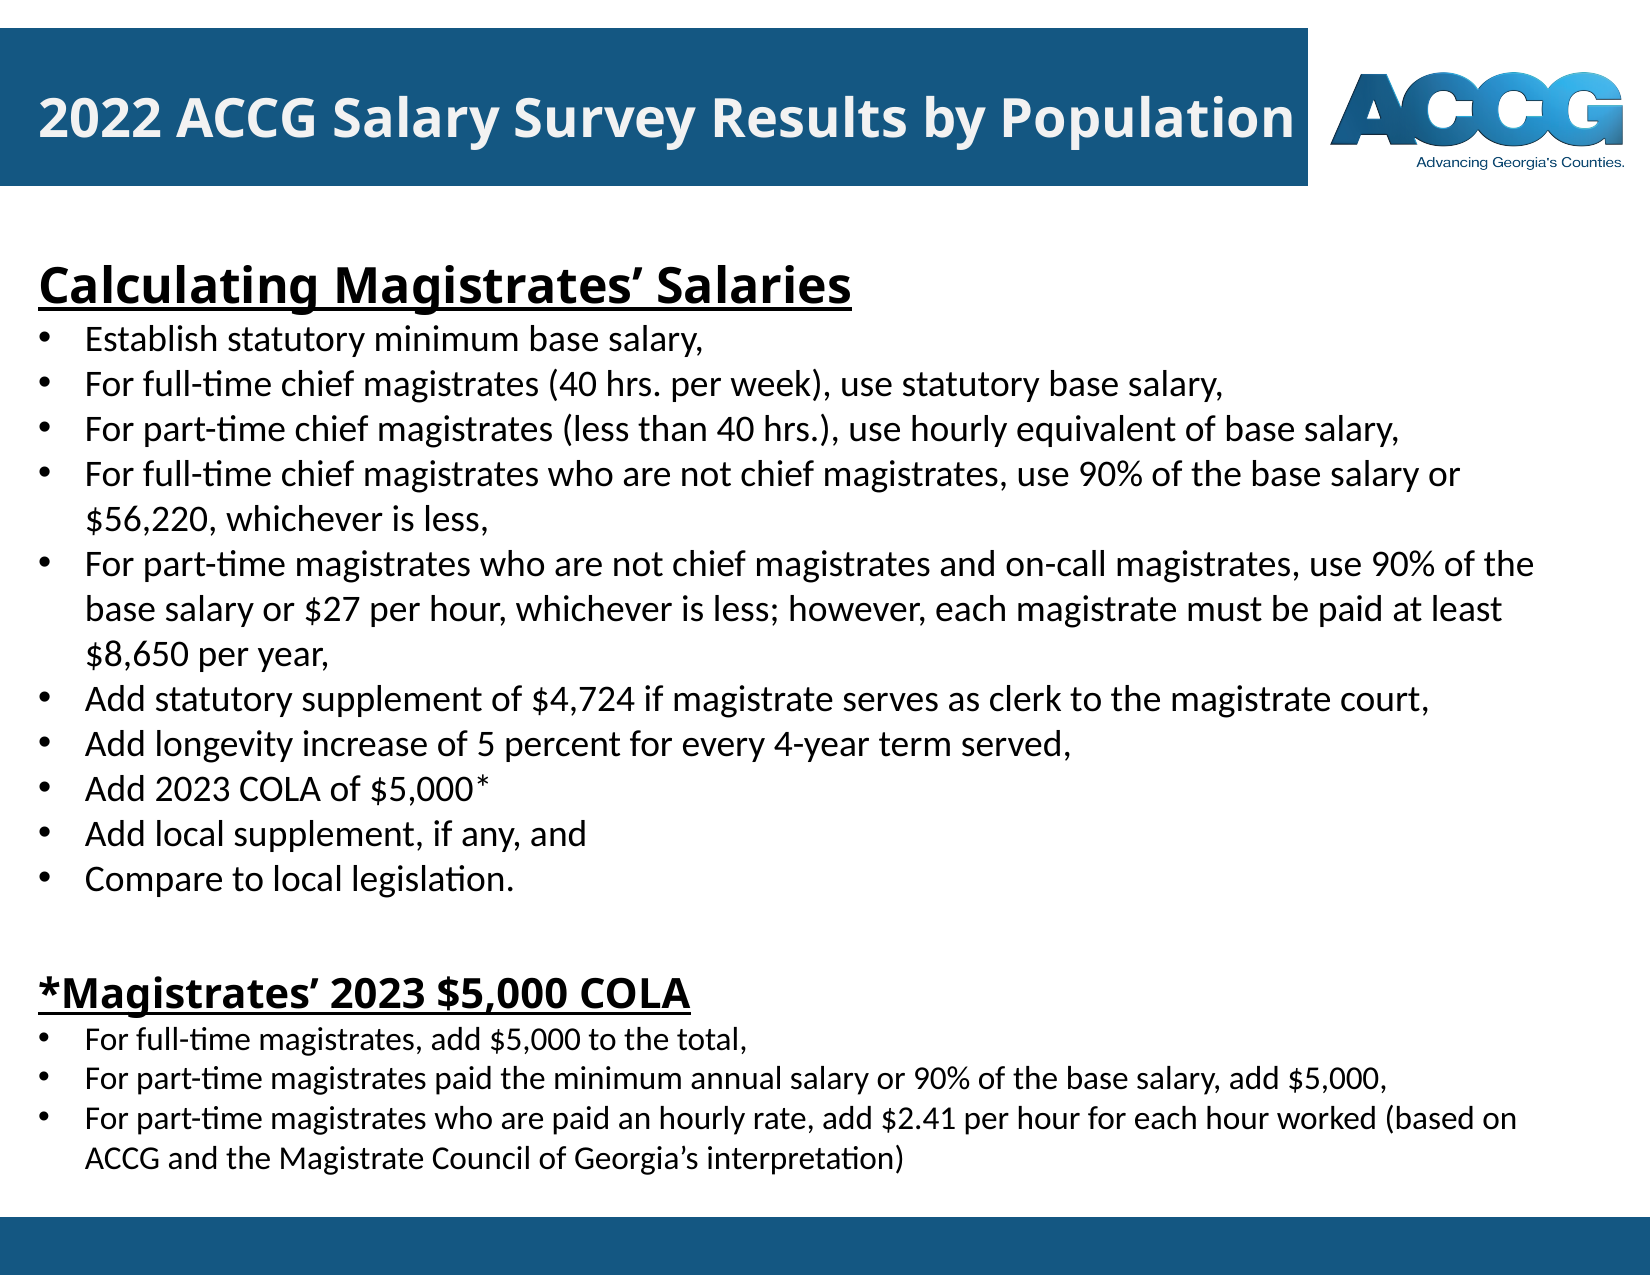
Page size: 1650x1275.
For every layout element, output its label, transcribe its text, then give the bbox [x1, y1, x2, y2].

text_box [0, 1217, 1650, 1275]
text_box *Magistrates’ 2023 $5,000 COLA For full-time magistrates, add $5,000 to the total, For part-time magistrates paid the minimum annual salary or 90% of the base salary, add $5,000, For part-time magistrates who are paid an hourly rate, add $2.41 per hour for each hour worked (based on ACCG and the Magistrate Council of Georgia’s interpretation) [23, 959, 1585, 1229]
text_box 2022 ACCG Salary Survey Results by Population [23, 45, 1459, 157]
picture [1329, 72, 1624, 170]
text_box Calculating Magistrates’ Salaries Establish statutory minimum base salary, For full-time chief magistrates (40 hrs. per week), use statutory base salary, For part-time chief magistrates (less than 40 hrs.), use hourly equivalent of base salary, For full-time chief magistrates who are not chief magistrates, use 90% of the base salary or $56,220, whichever is less, For part-time magistrates who are not chief magistrates and on-call magistrates, use 90% of the base salary or $27 per hour, whichever is less; however, each magistrate must be paid at least $8,650 per year, Add statutory supplement of $4,724 if magistrate serves as clerk to the magistrate court, Add longevity increase of 5 percent for every 4-year term served, Add 2023 COLA of $5,000* Add local supplement, if any, and Compare to local legislation. [23, 246, 1585, 906]
text_box [0, 28, 1308, 186]
